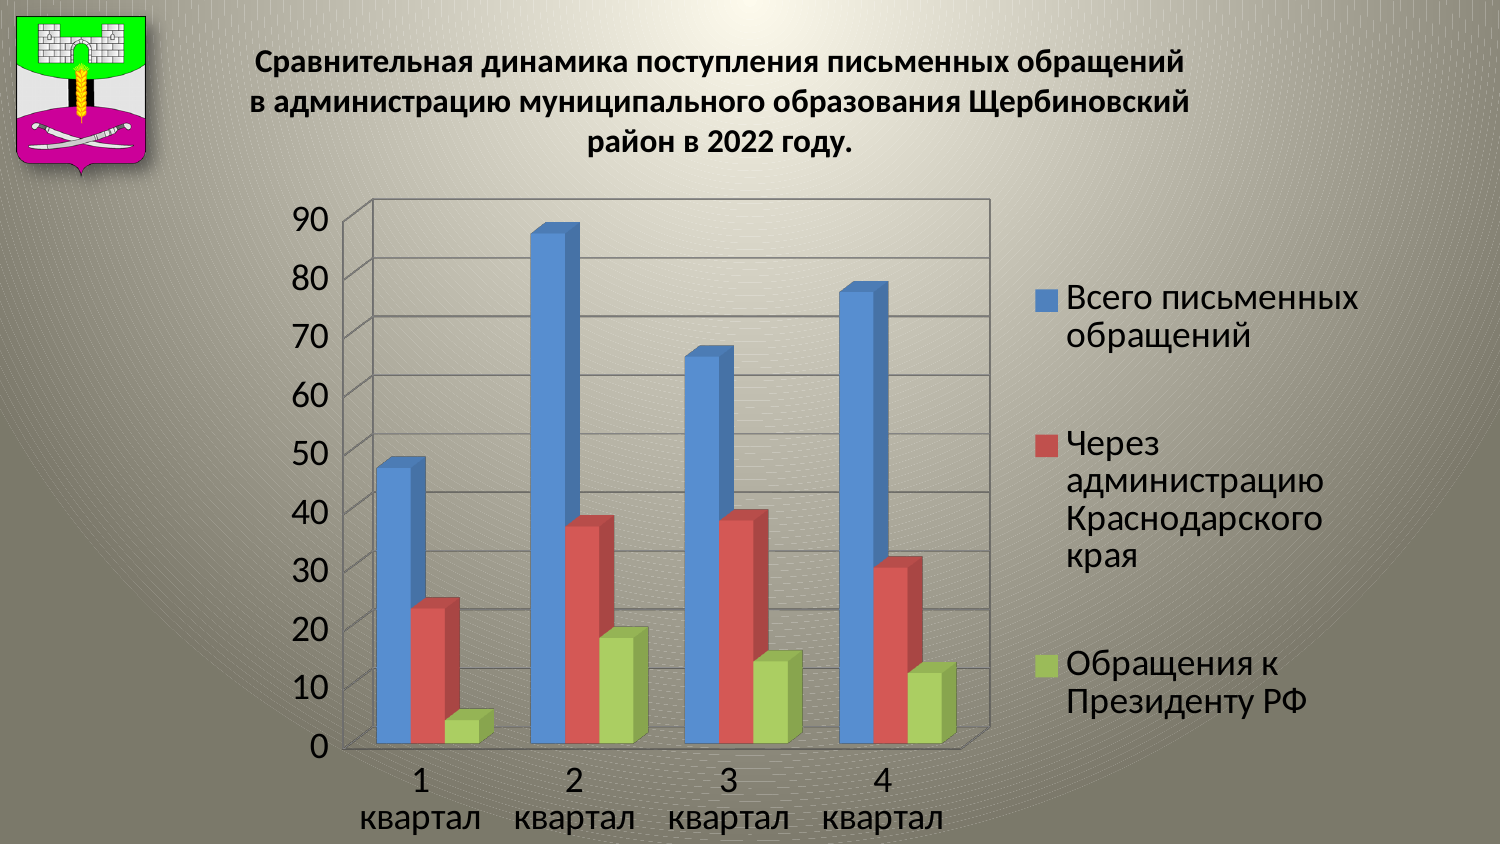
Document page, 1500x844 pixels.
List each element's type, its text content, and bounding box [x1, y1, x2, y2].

picture [0, 0, 178, 210]
text_box Сравнительная динамика поступления письменных обращений в администрацию муниципального образования Щербиновский район в 2022 году. [230, 32, 1211, 167]
chart [265, 185, 1377, 844]
